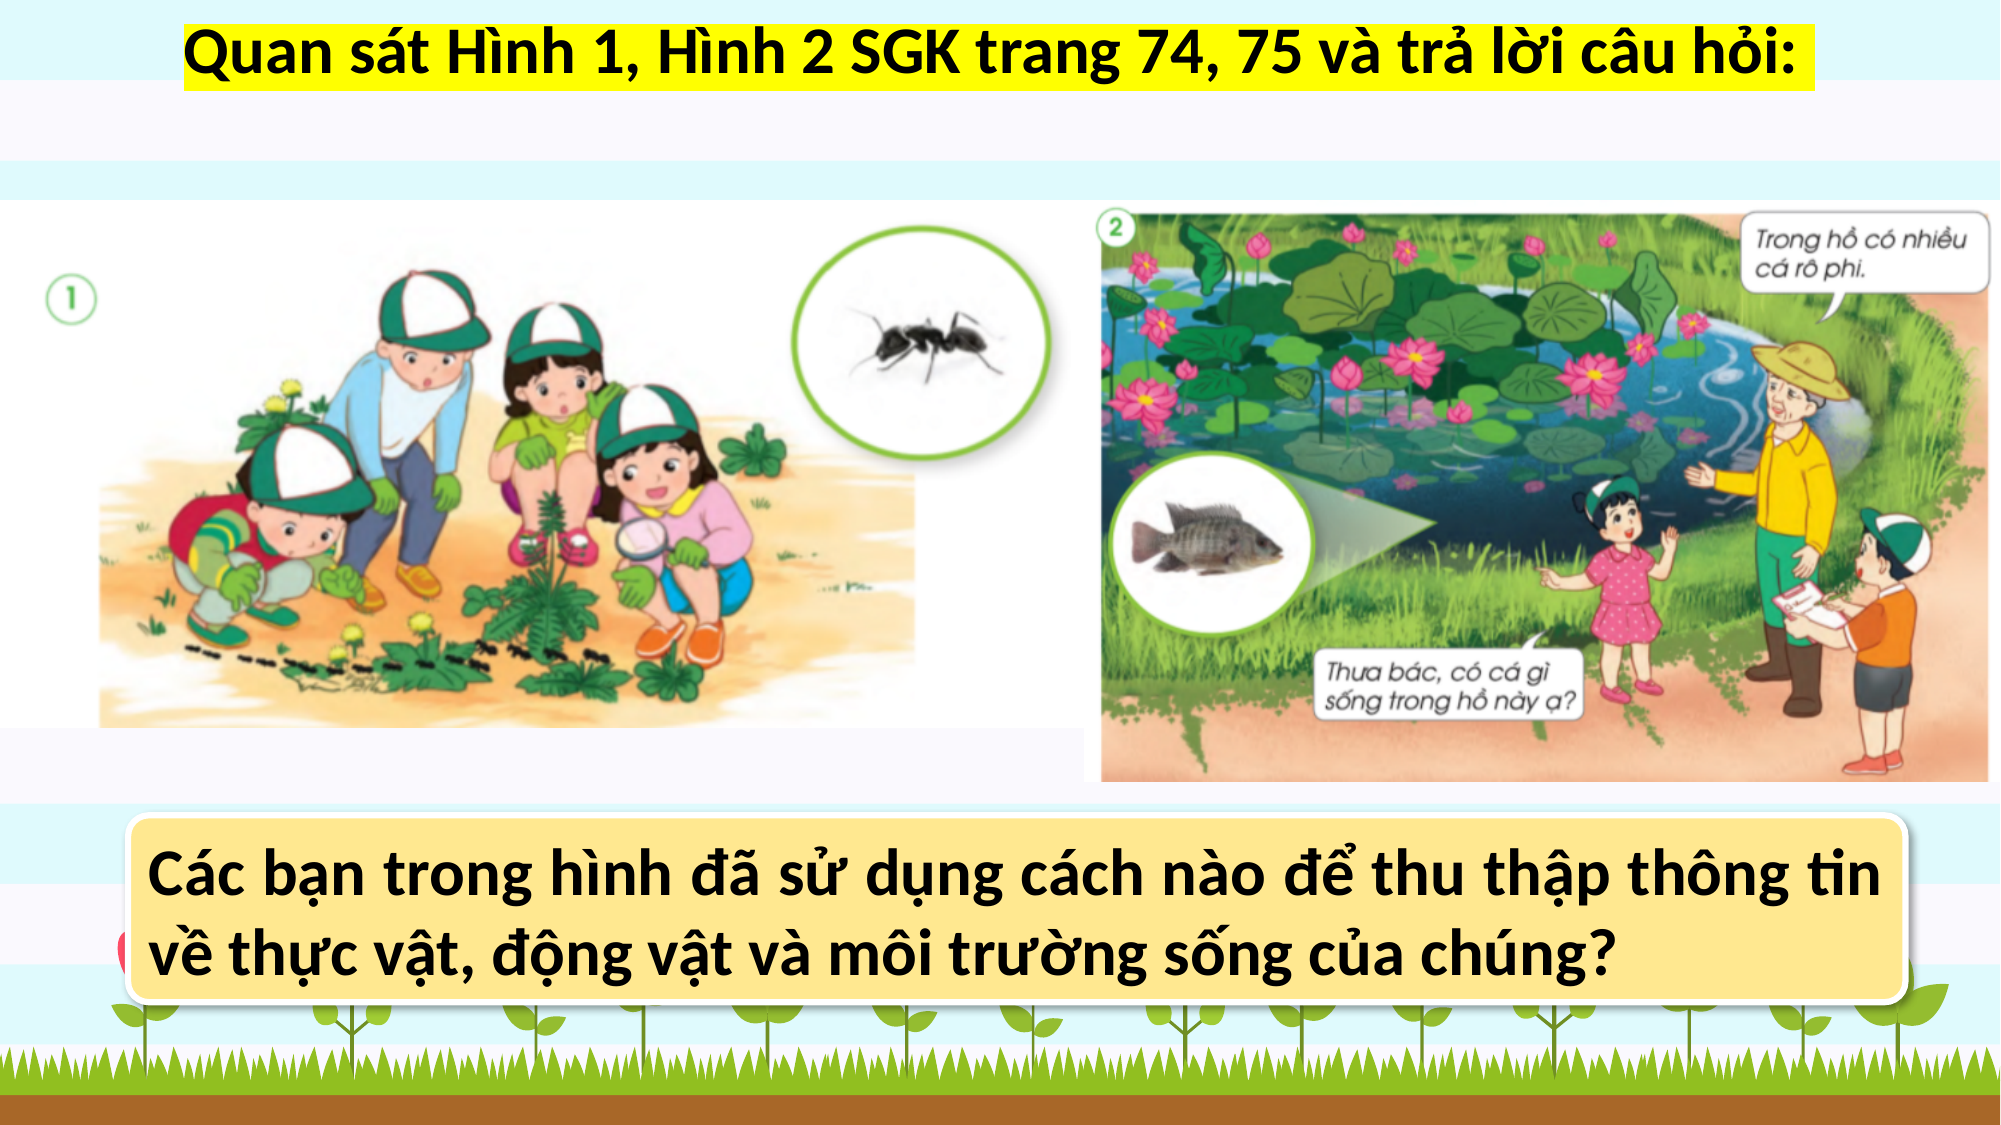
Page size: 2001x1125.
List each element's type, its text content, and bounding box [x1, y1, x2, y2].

text_box Các bạn trong hình đã sử dụng cách nào để thu thập thông tin về thực vật, động vật và môi trường sống của chúng? [128, 815, 1906, 1003]
picture [0, 200, 2000, 783]
text_box Quan sát Hình 1, Hình 2 SGK trang 74, 75 và trả lời câu hỏi: [169, 0, 1894, 95]
